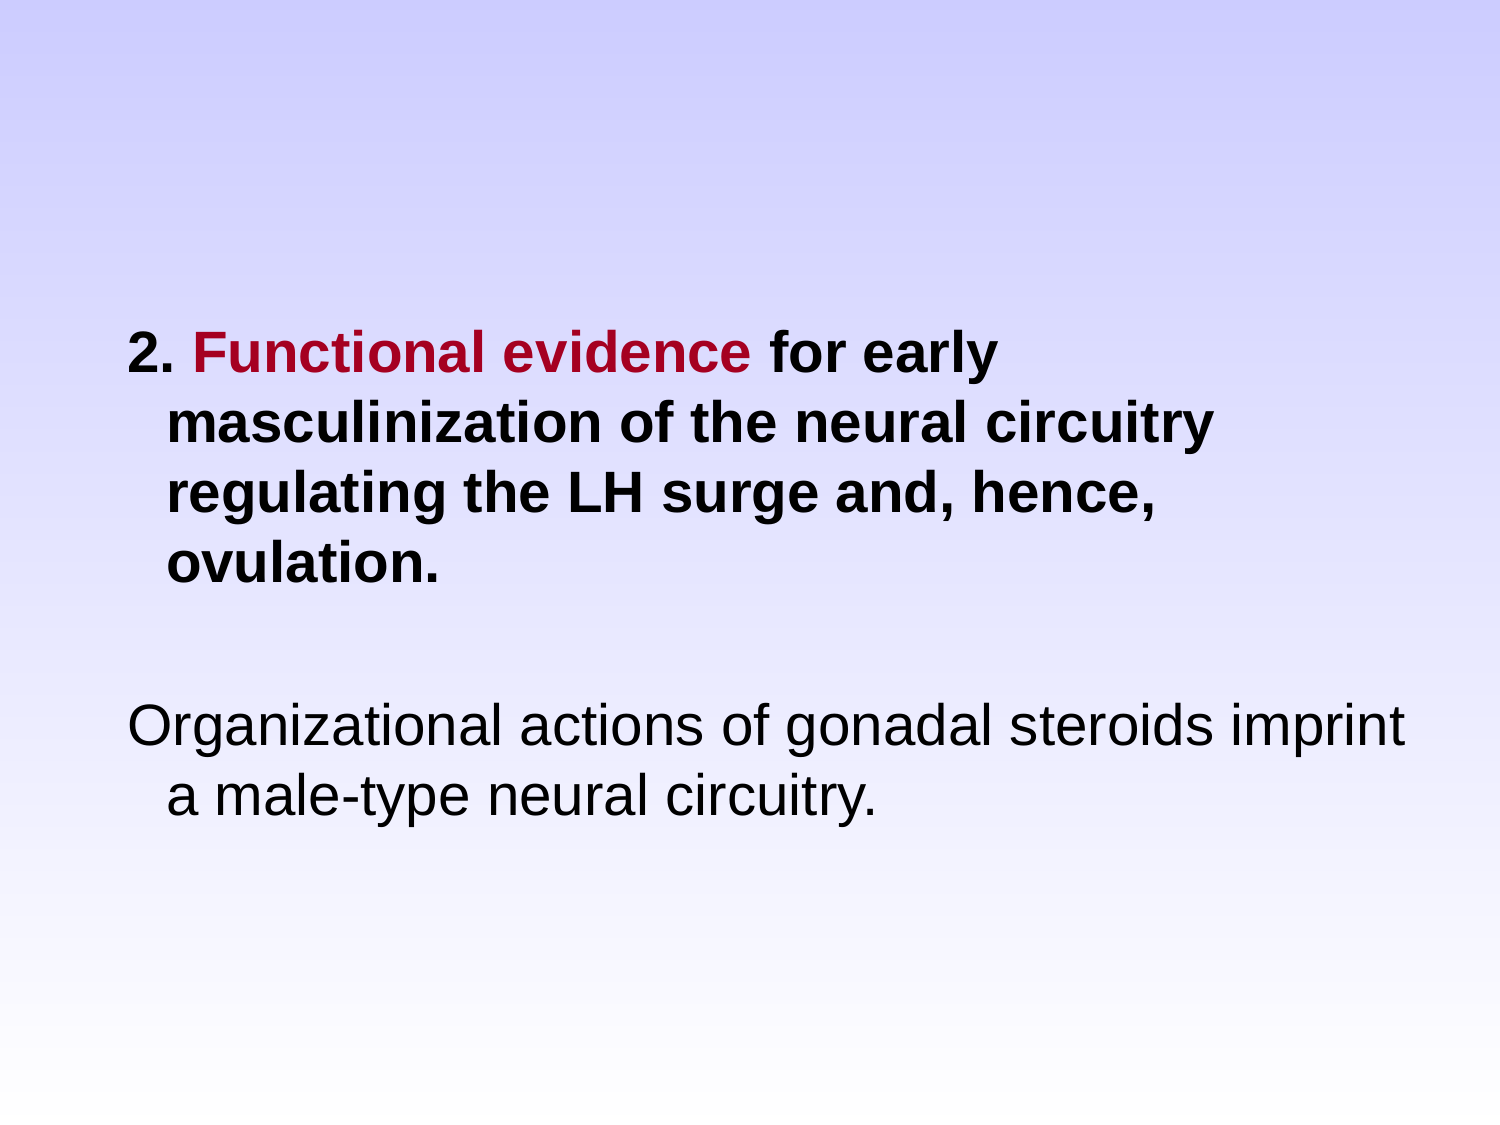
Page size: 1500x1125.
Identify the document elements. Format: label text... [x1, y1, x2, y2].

list 2. Functional evidence for early masculinization of the neural circuitry regulating the LH surge and, hence, ovulation. Organizational actions of gonadal steroids imprint a male-type neural circuitry. [112, 224, 1450, 1013]
